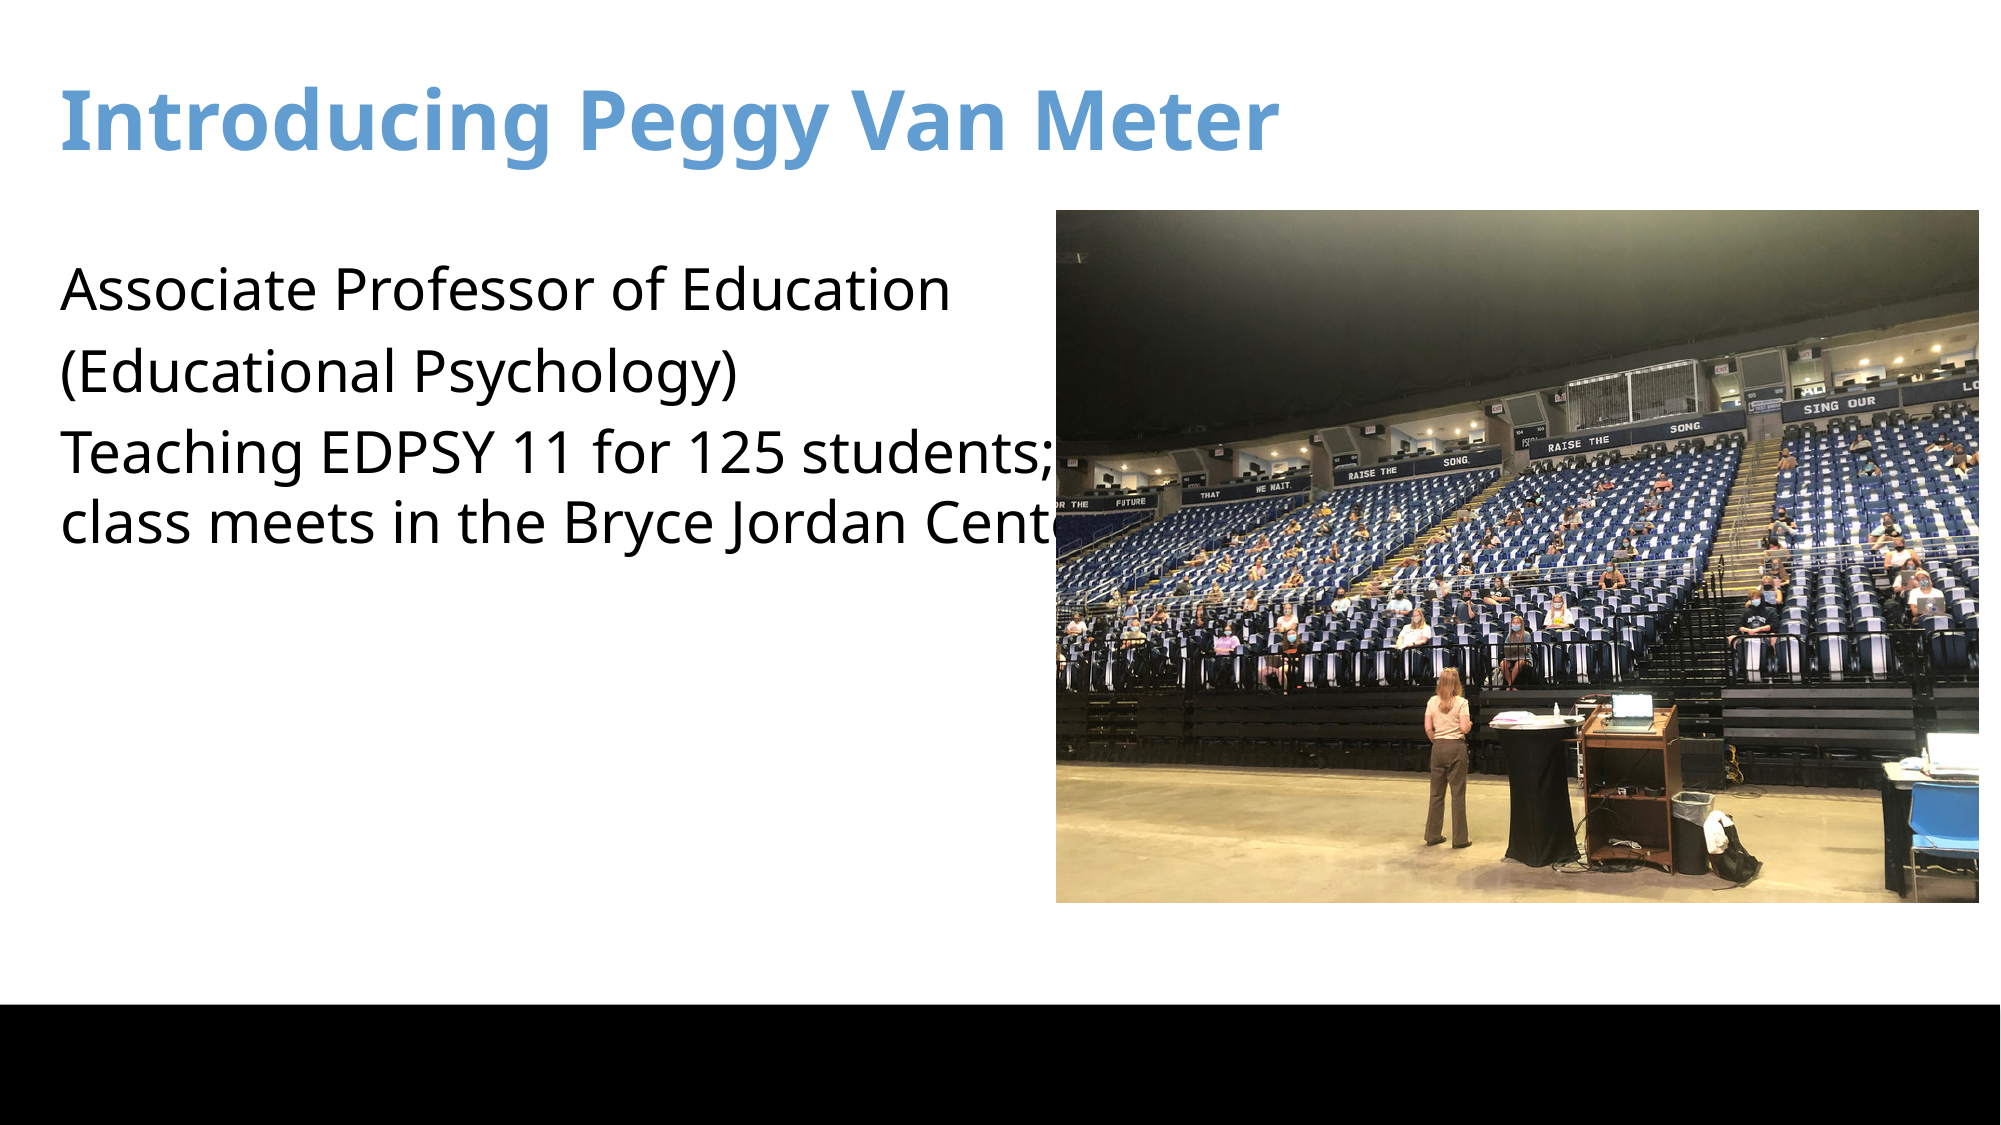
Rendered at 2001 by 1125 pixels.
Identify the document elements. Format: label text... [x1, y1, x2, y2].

list Associate Professor of Education (Educational Psychology) Teaching EDPSY 11 for 125 students; class meets in the Bryce Jordan Center [45, 244, 1205, 937]
title Introducing Peggy Van Meter [45, 23, 1925, 211]
picture [1055, 210, 1980, 903]
